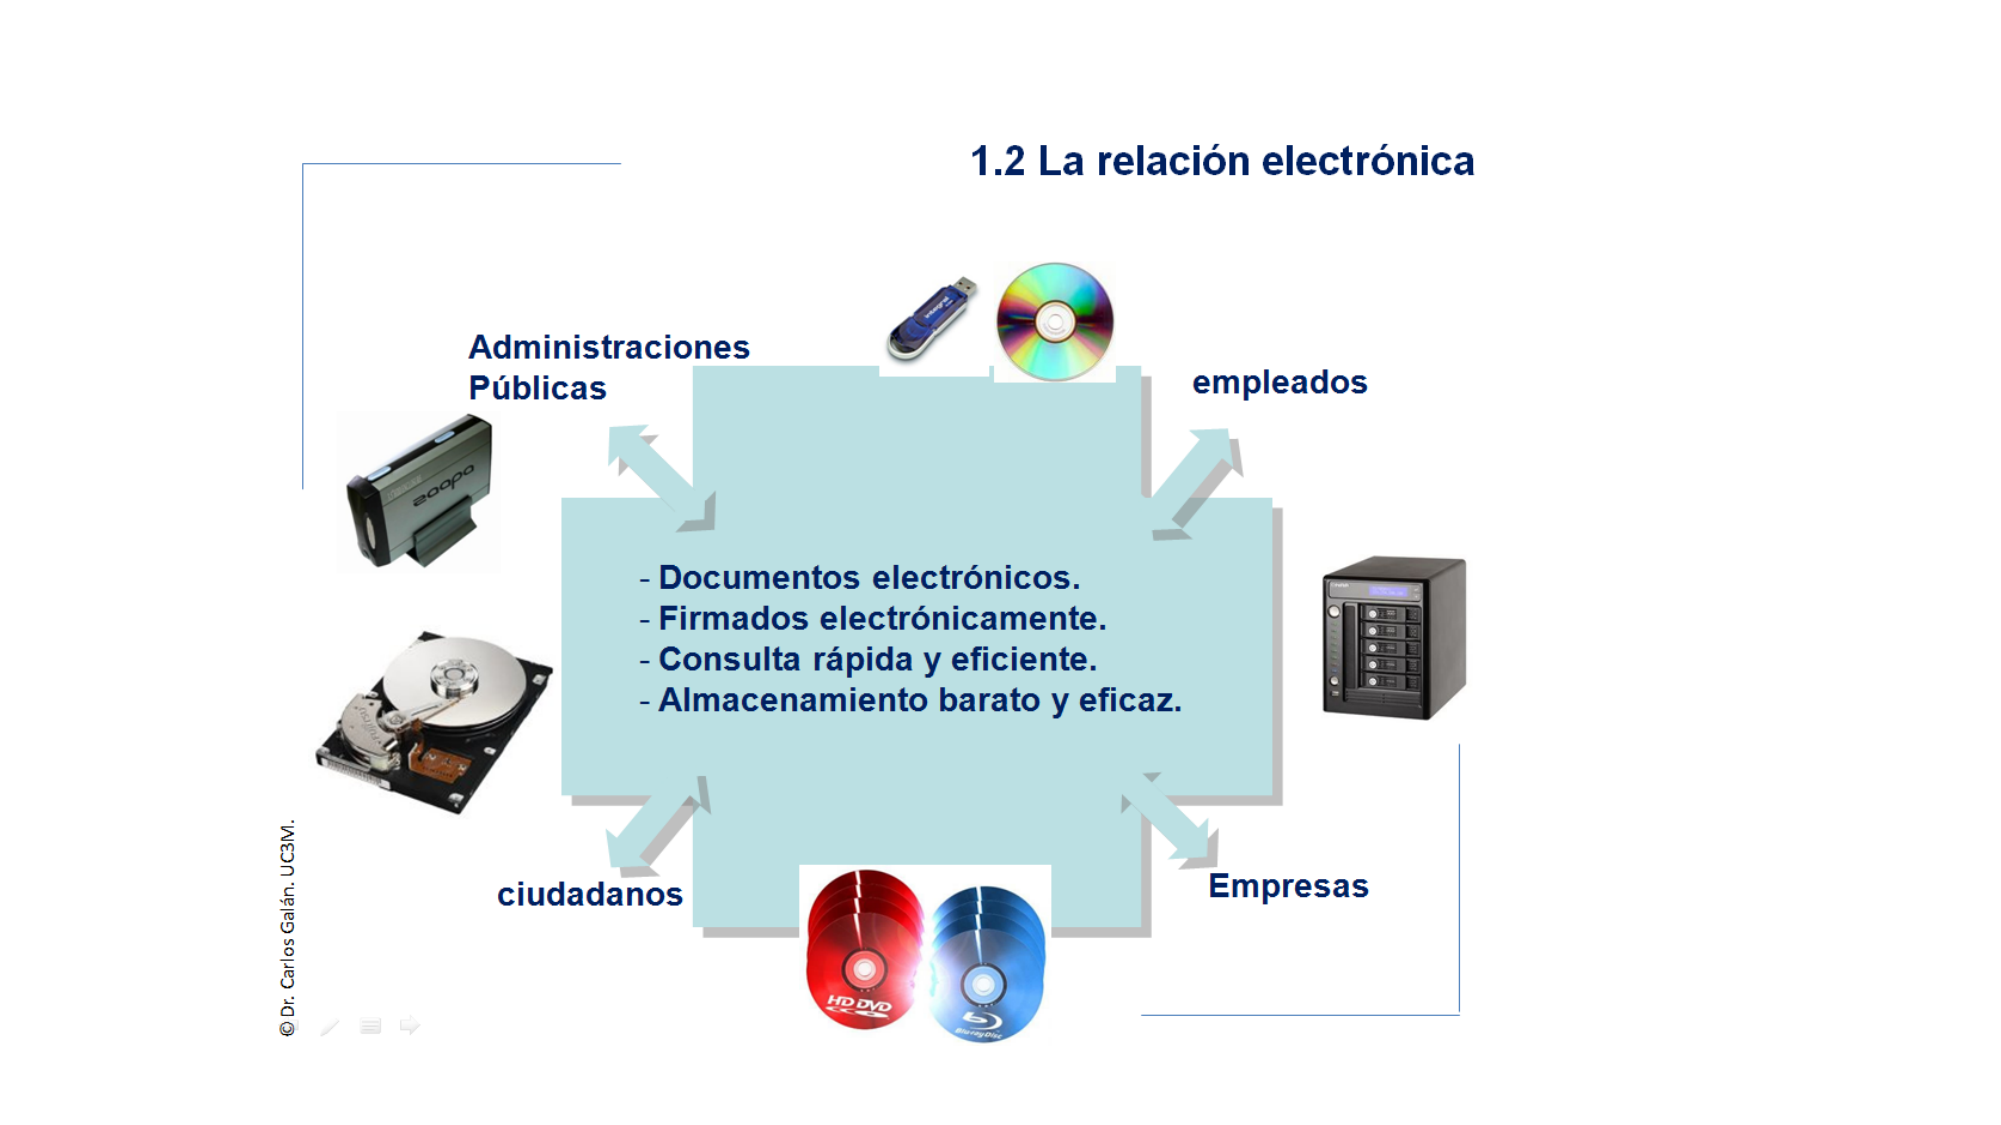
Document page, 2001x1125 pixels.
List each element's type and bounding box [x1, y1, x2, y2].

picture [276, 132, 1484, 1046]
